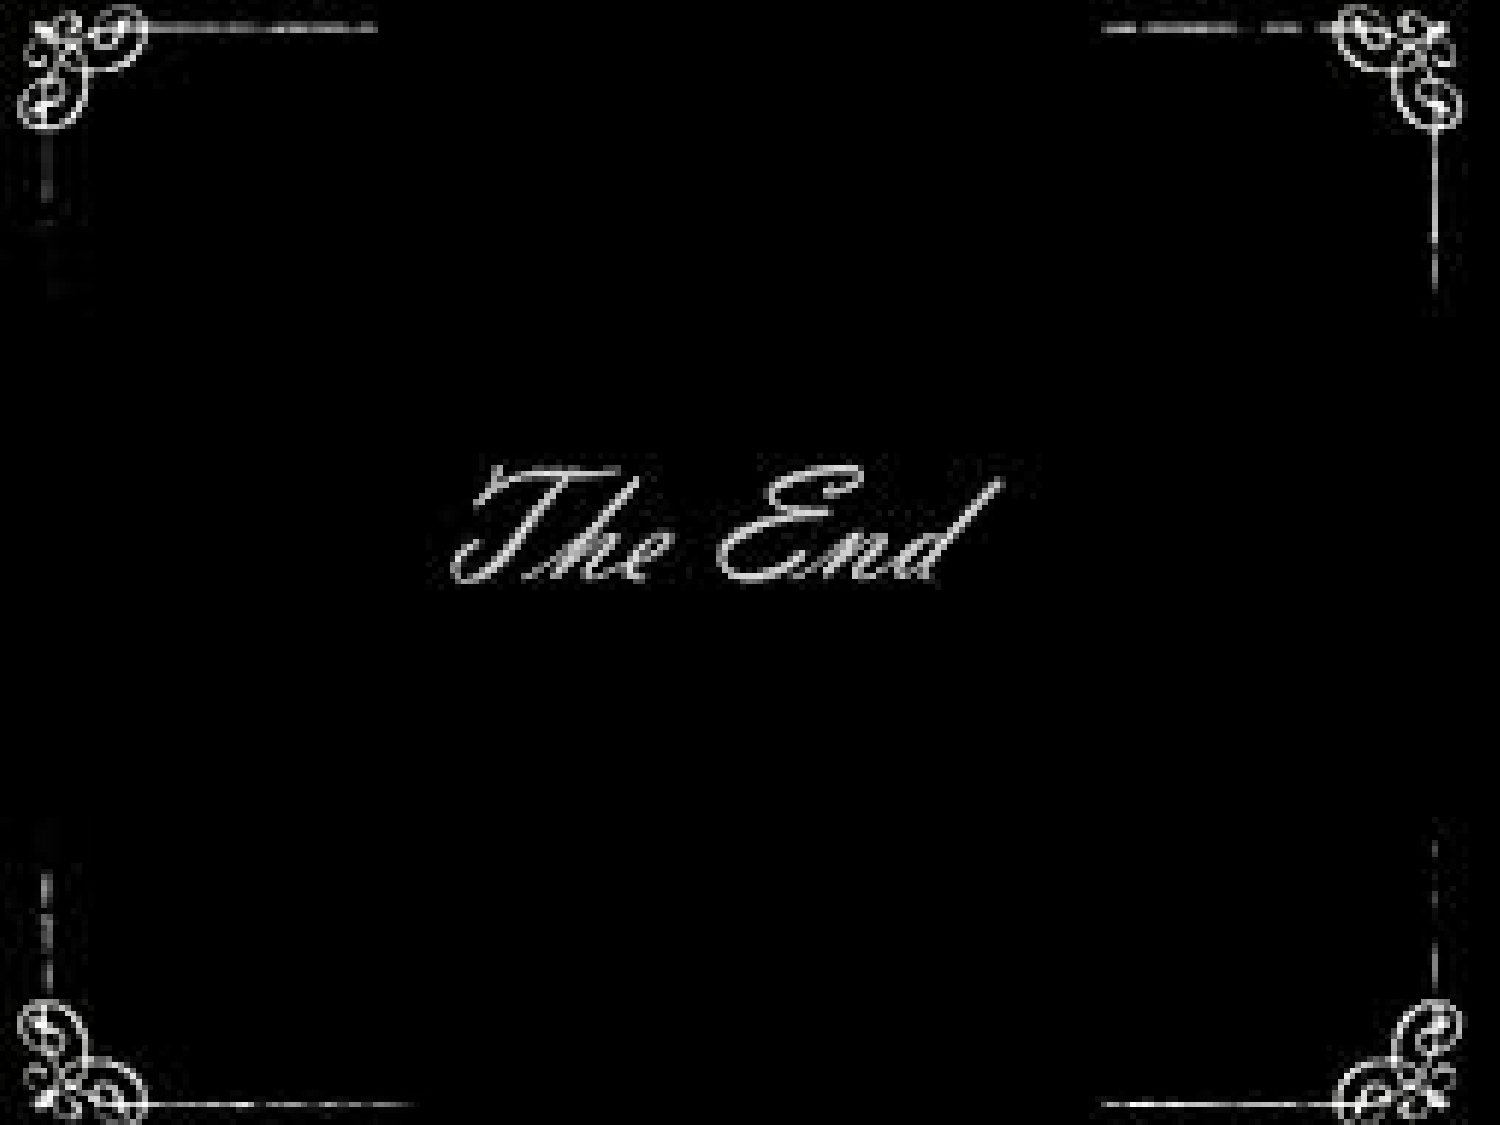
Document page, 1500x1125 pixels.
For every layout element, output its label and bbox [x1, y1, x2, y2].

list [0, 0, 1500, 1125]
